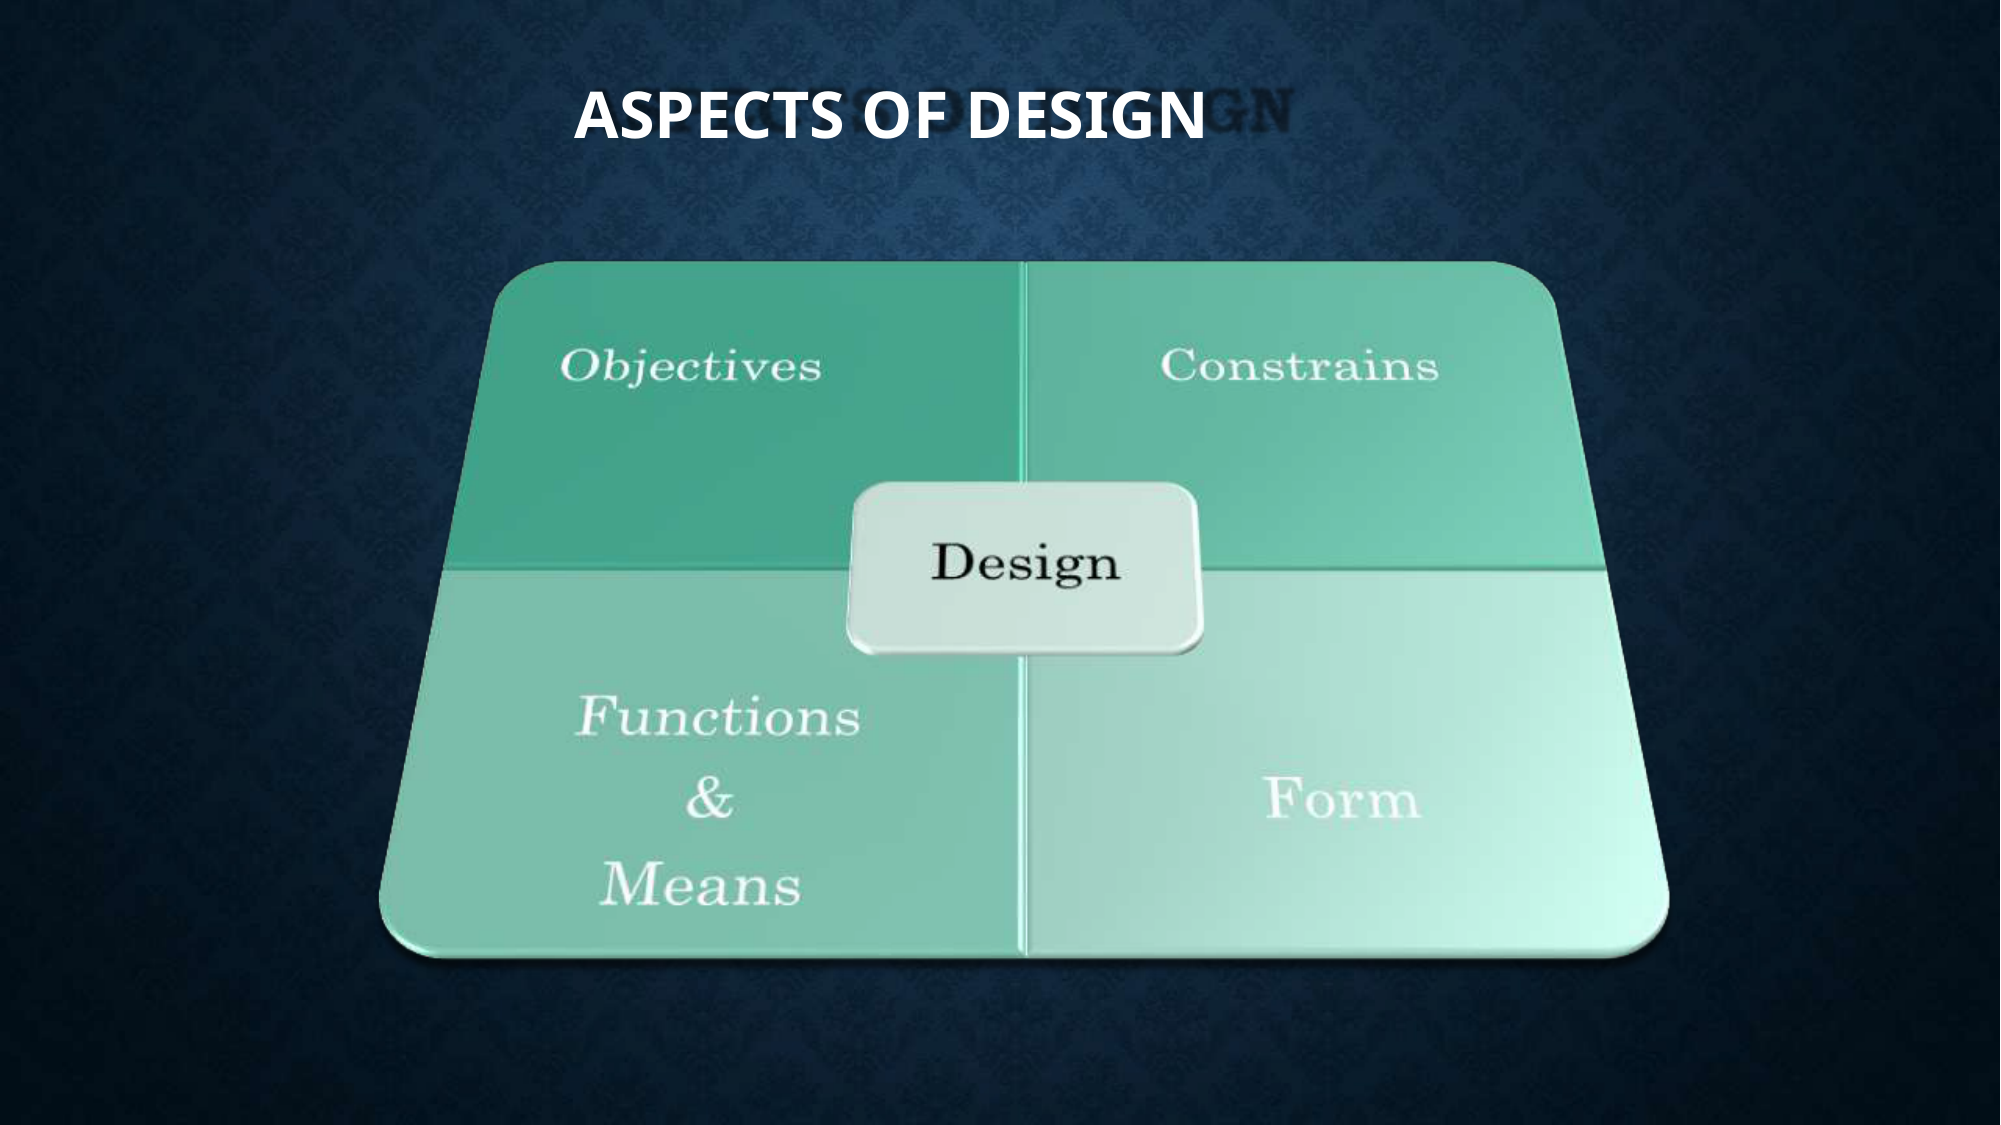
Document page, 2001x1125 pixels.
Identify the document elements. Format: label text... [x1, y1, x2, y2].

title ASPECTS OF DESIGN [16, 24, 1984, 263]
text_box [354, 255, 1695, 979]
picture [0, 0, 2000, 1125]
